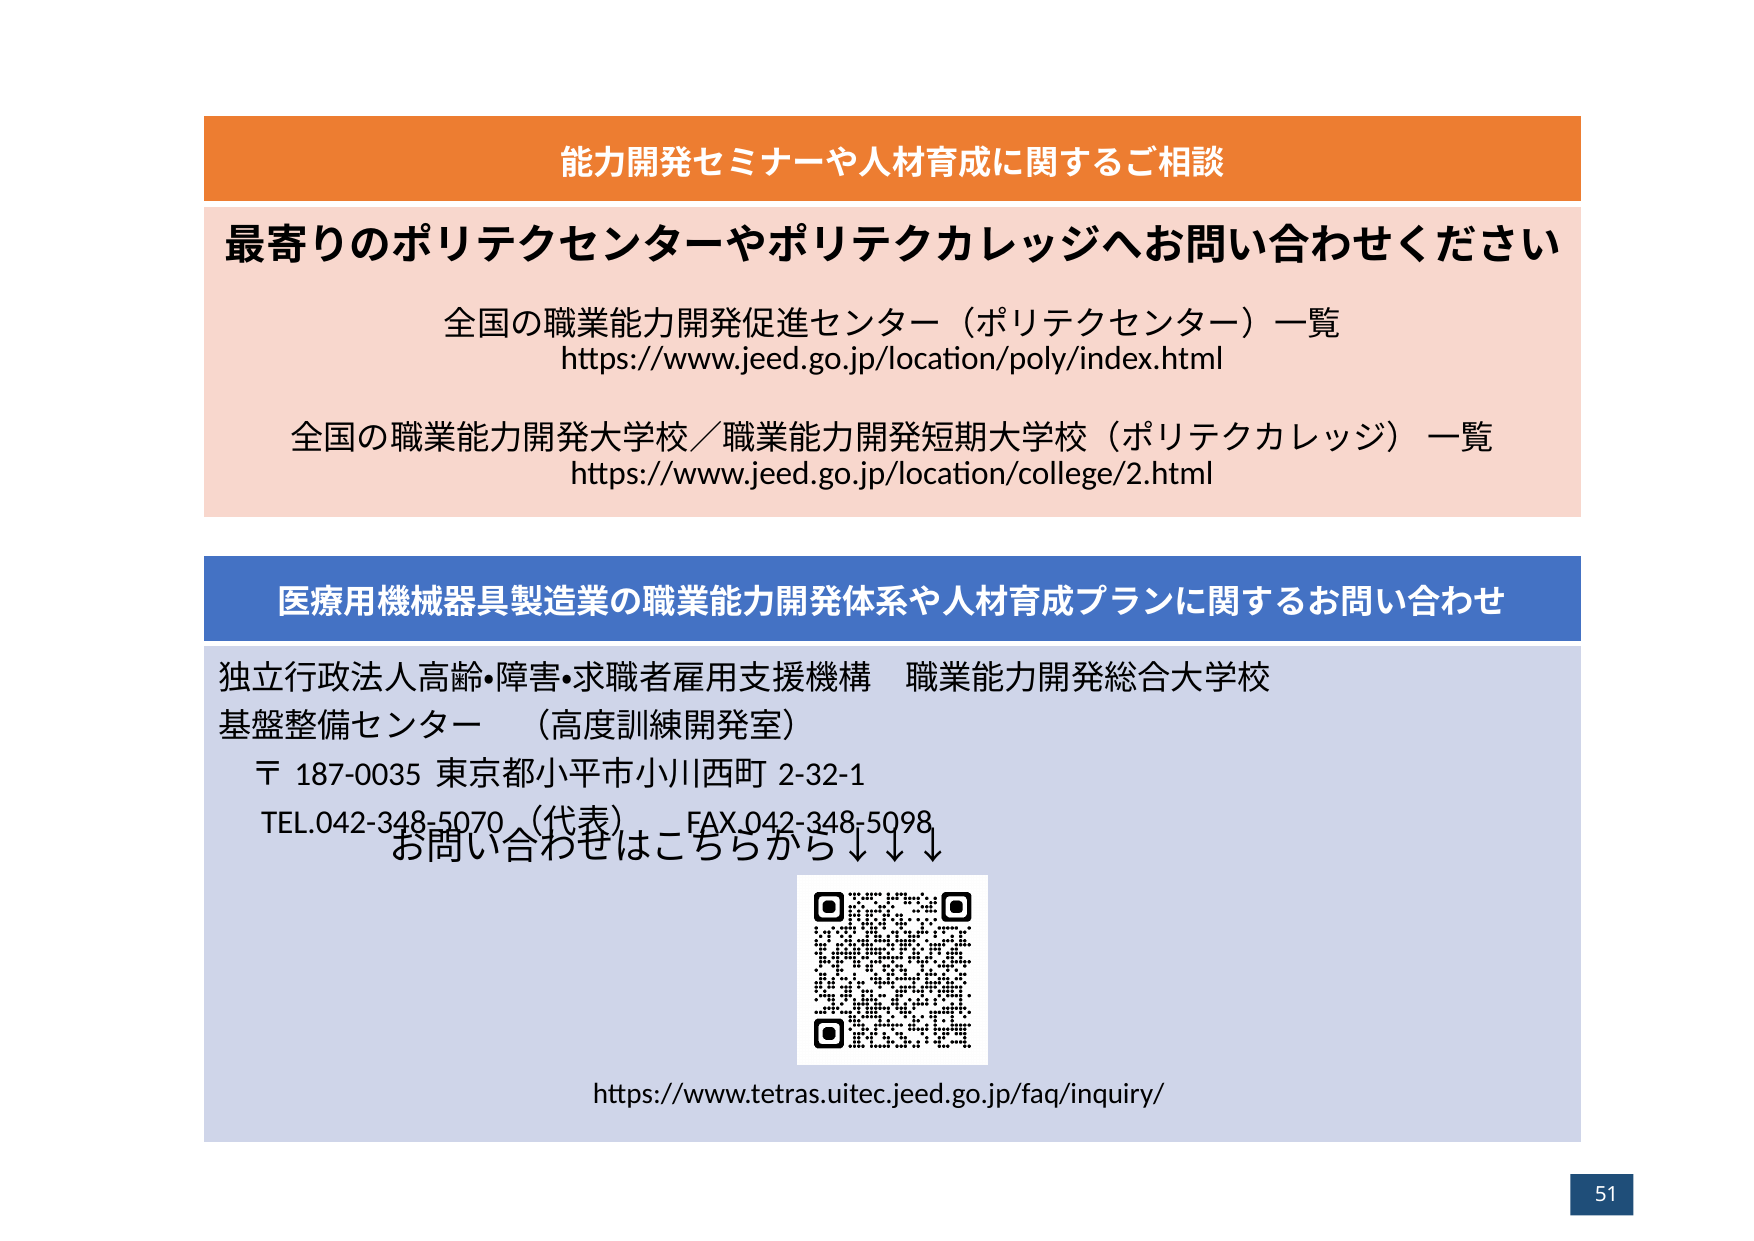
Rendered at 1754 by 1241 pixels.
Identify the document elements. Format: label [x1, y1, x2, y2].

slide_number [1570, 1174, 1634, 1216]
picture [797, 875, 988, 1066]
table_cell [204, 646, 1581, 1142]
table_header [204, 556, 1581, 641]
text_box [374, 814, 1017, 875]
text_box [578, 1067, 1207, 1117]
table_cell [204, 207, 1581, 517]
table_header [204, 116, 1581, 201]
